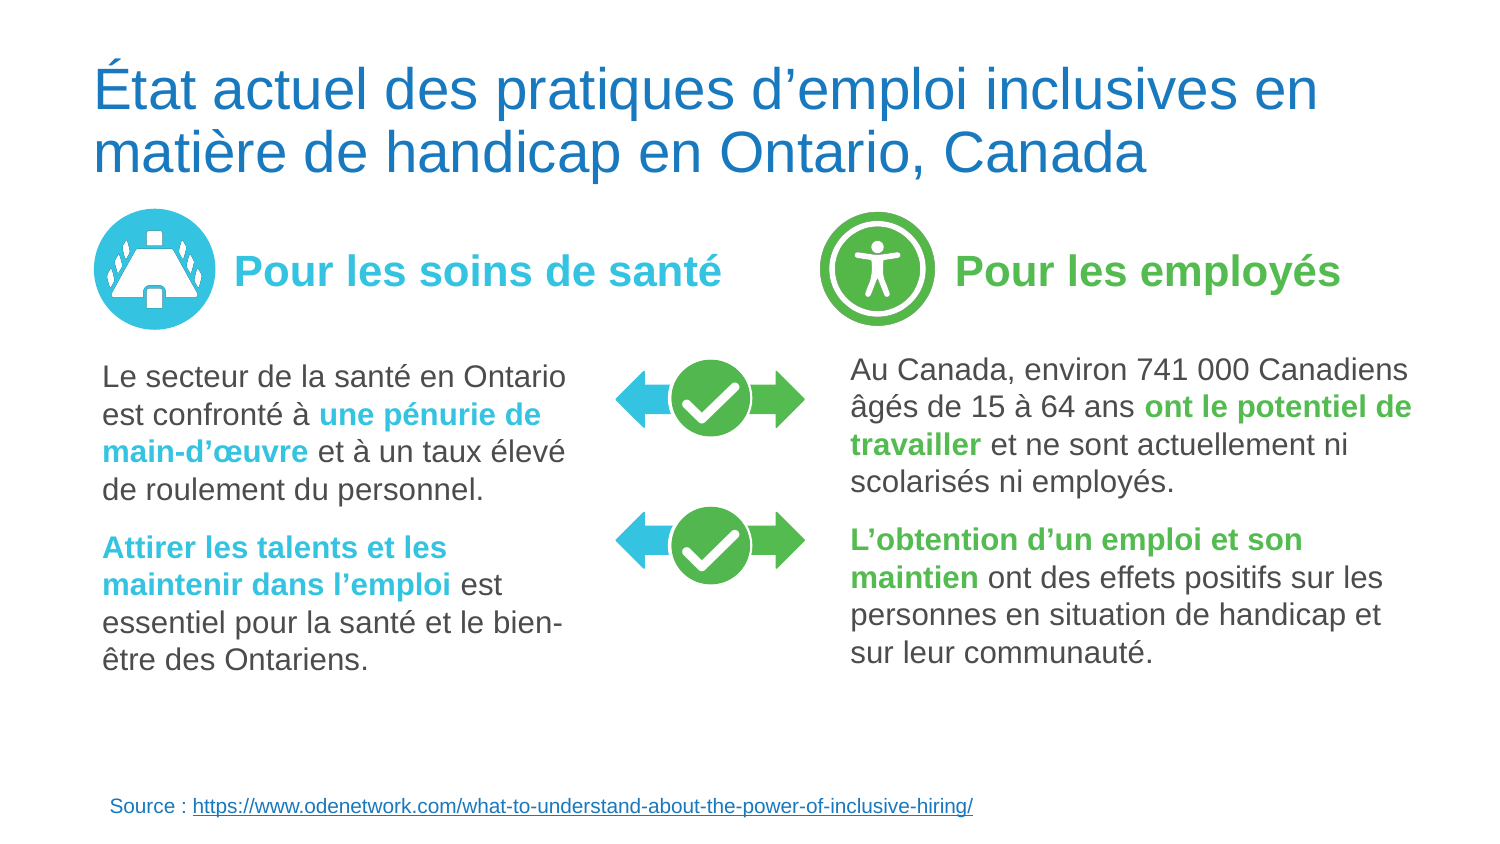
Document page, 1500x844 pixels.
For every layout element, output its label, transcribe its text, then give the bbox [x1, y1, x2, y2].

picture [101, 214, 209, 324]
list Au Canada, environ 741 000 Canadiens âgés de 15 à 64 ans ont le potentiel de travailler et ne sont actuellement ni scolarisés ni employés. L’obtention d’un emploi et son maintien ont des effets positifs sur les personnes en situation de handicap et sur leur communauté. [835, 341, 1439, 756]
picture [816, 209, 937, 330]
text_box [134, 209, 175, 213]
text_box [616, 371, 661, 428]
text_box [666, 502, 754, 589]
title État actuel des pratiques d’emploi inclusives en matière de handicap en Ontario, Canada [78, 40, 1372, 204]
text_box [757, 512, 805, 569]
text_box [757, 371, 805, 428]
text_box Pour les employés [941, 227, 1372, 311]
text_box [666, 354, 754, 442]
text_box [616, 512, 661, 569]
text_box Pour les soins de santé [219, 227, 753, 311]
text_box Le secteur de la santé en Ontario est confronté à une pénurie de main-d’œuvre et à un taux élevé de roulement du personnel. Attirer les talents et les maintenir dans l’emploi est essentiel pour la santé et le bien-être des Ontariens. [87, 341, 585, 692]
text_box Source : https://www.odenetwork.com/what-to-understand-about-the-power-of-inclusive-hiring/ [94, 777, 995, 844]
